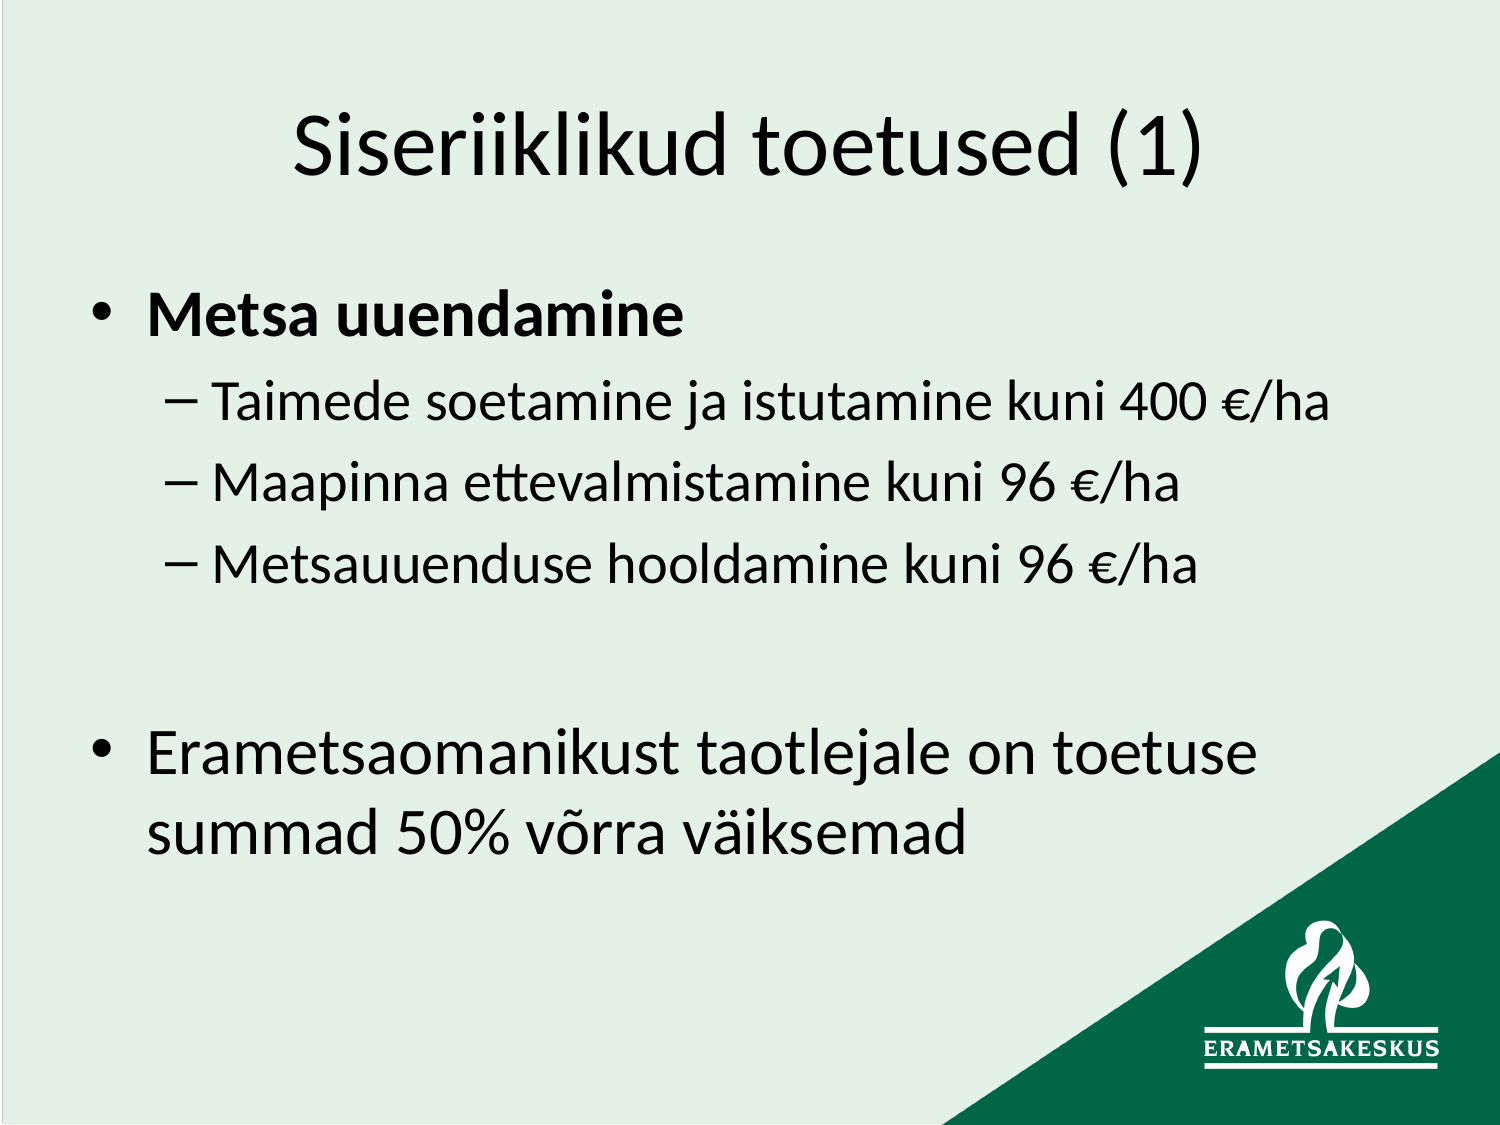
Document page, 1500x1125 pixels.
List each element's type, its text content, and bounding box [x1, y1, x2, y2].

picture [0, 0, 1500, 1125]
list Metsa uuendamine Taimede soetamine ja istutamine kuni 400 €/ha Maapinna ettevalmistamine kuni 96 €/ha Metsauuenduse hooldamine kuni 96 €/ha Erametsaomanikust taotlejale on toetuse summad 50% võrra väiksemad [75, 262, 1425, 1005]
title Siseriiklikud toetused (1) [75, 45, 1425, 233]
